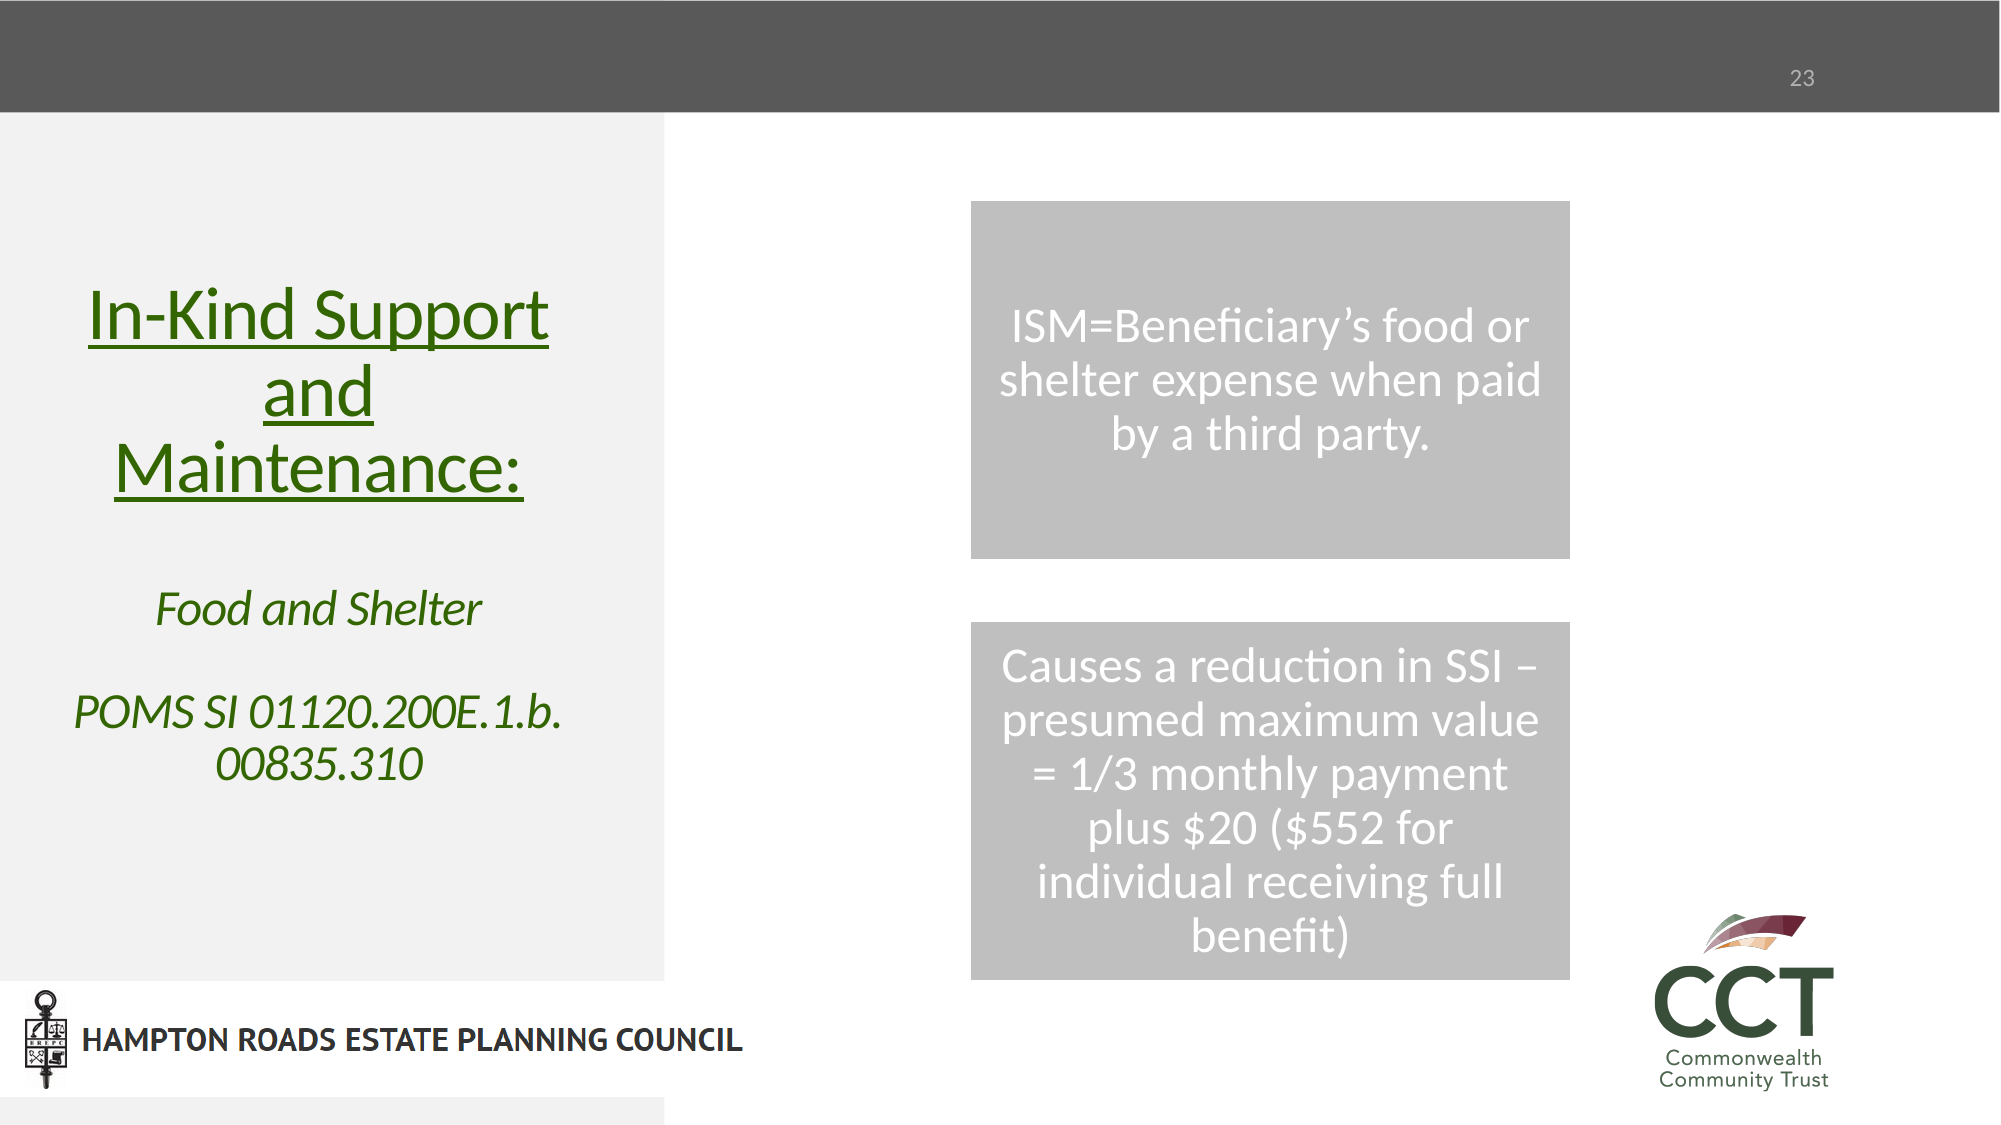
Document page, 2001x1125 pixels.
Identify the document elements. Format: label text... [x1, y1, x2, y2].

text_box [790, 199, 1751, 983]
title In-Kind Support and Maintenance: Food and Shelter POMS SI 01120.200E.1.b. 00835.310 [56, 226, 582, 868]
picture [1635, 891, 1853, 1110]
slide_number 23 [1380, 46, 1830, 107]
picture [0, 981, 778, 1097]
